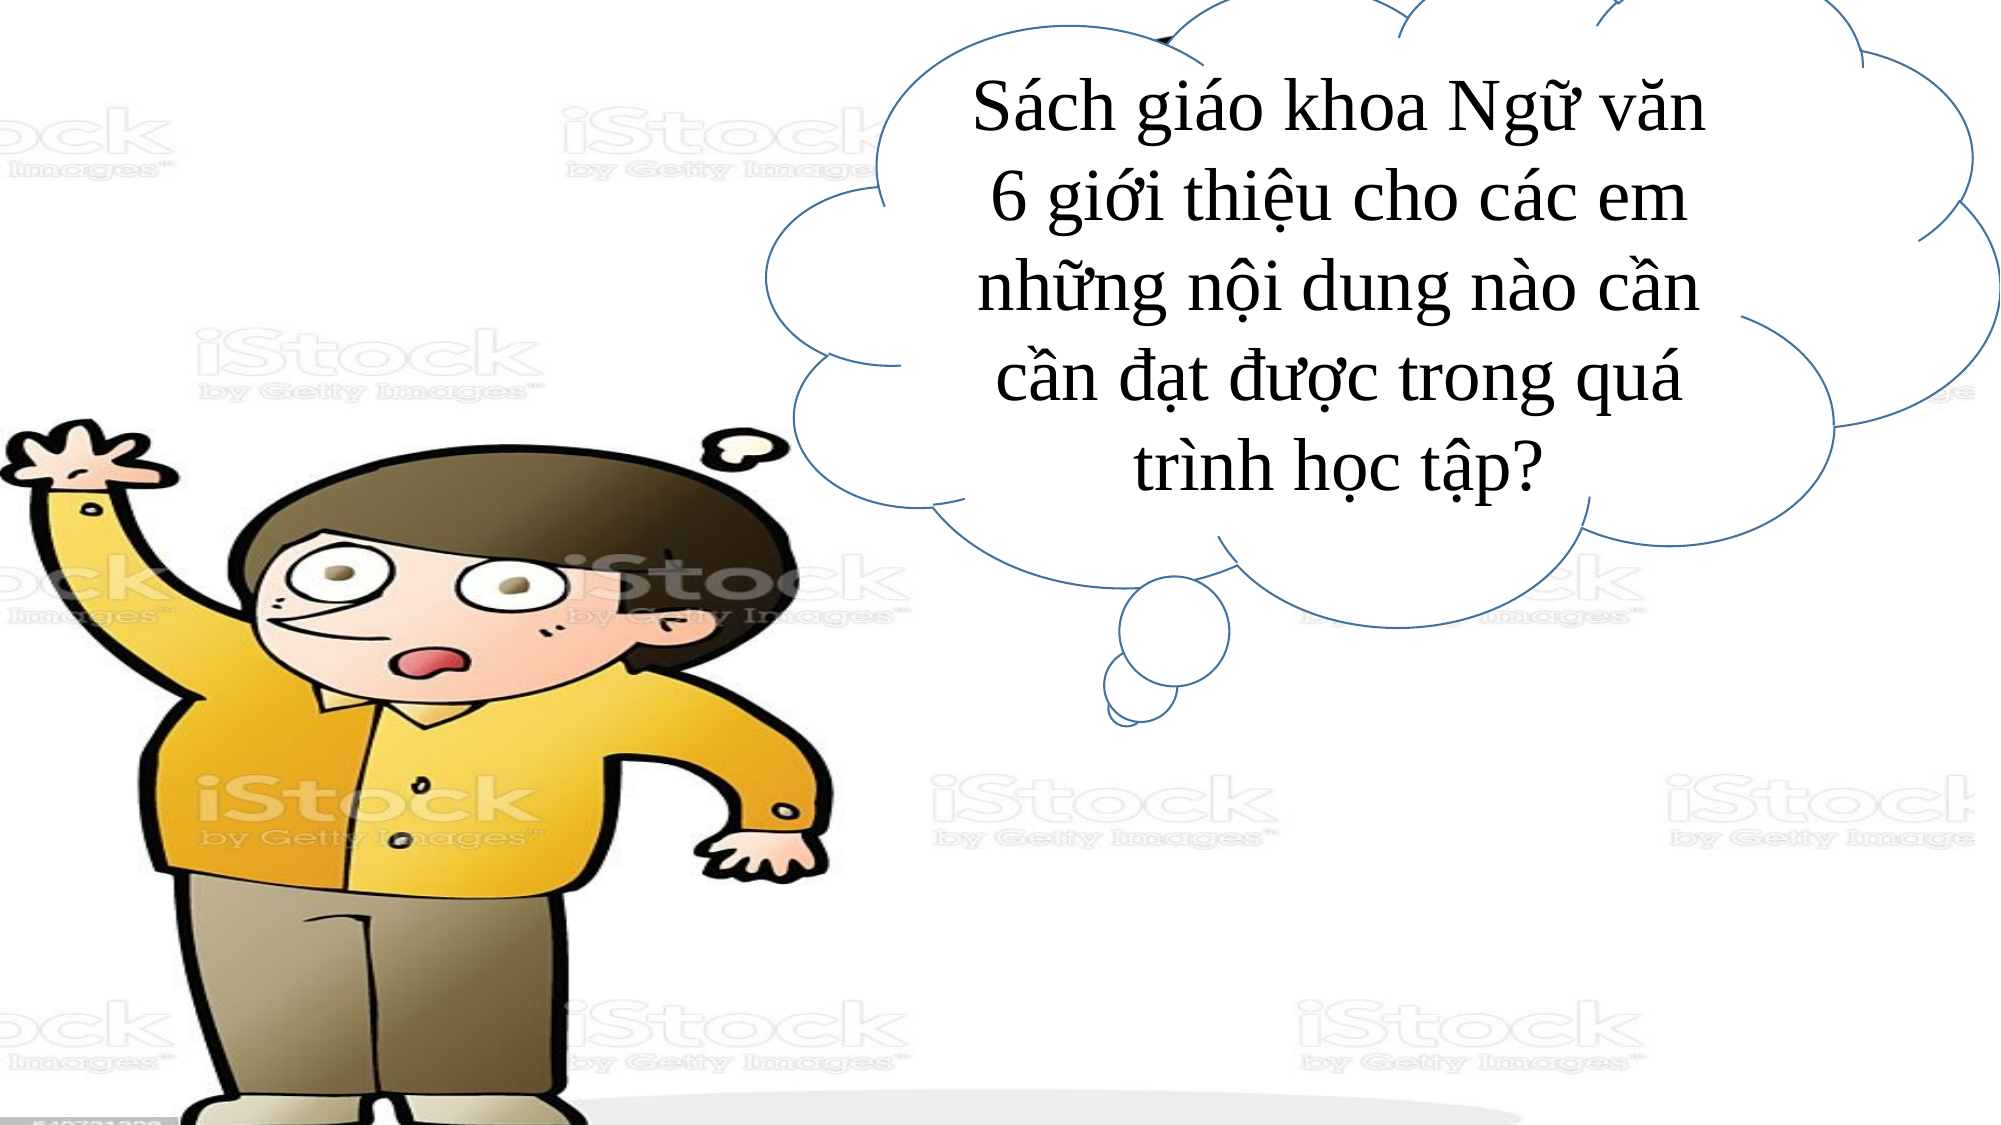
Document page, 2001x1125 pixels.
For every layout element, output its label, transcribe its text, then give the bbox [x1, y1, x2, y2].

text_box Sách giáo khoa Ngữ văn 6 giới thiệu cho các em những nội dung nào cần cần đạt được trong quá trình học tập? [1975, 216, 2000, 360]
picture [0, 23, 1975, 1125]
text_box Sách giáo khoa Ngữ văn 6 giới thiệu cho các em những nội dung nào cần cần đạt được trong quá trình học tập? [1186, 0, 1849, 23]
